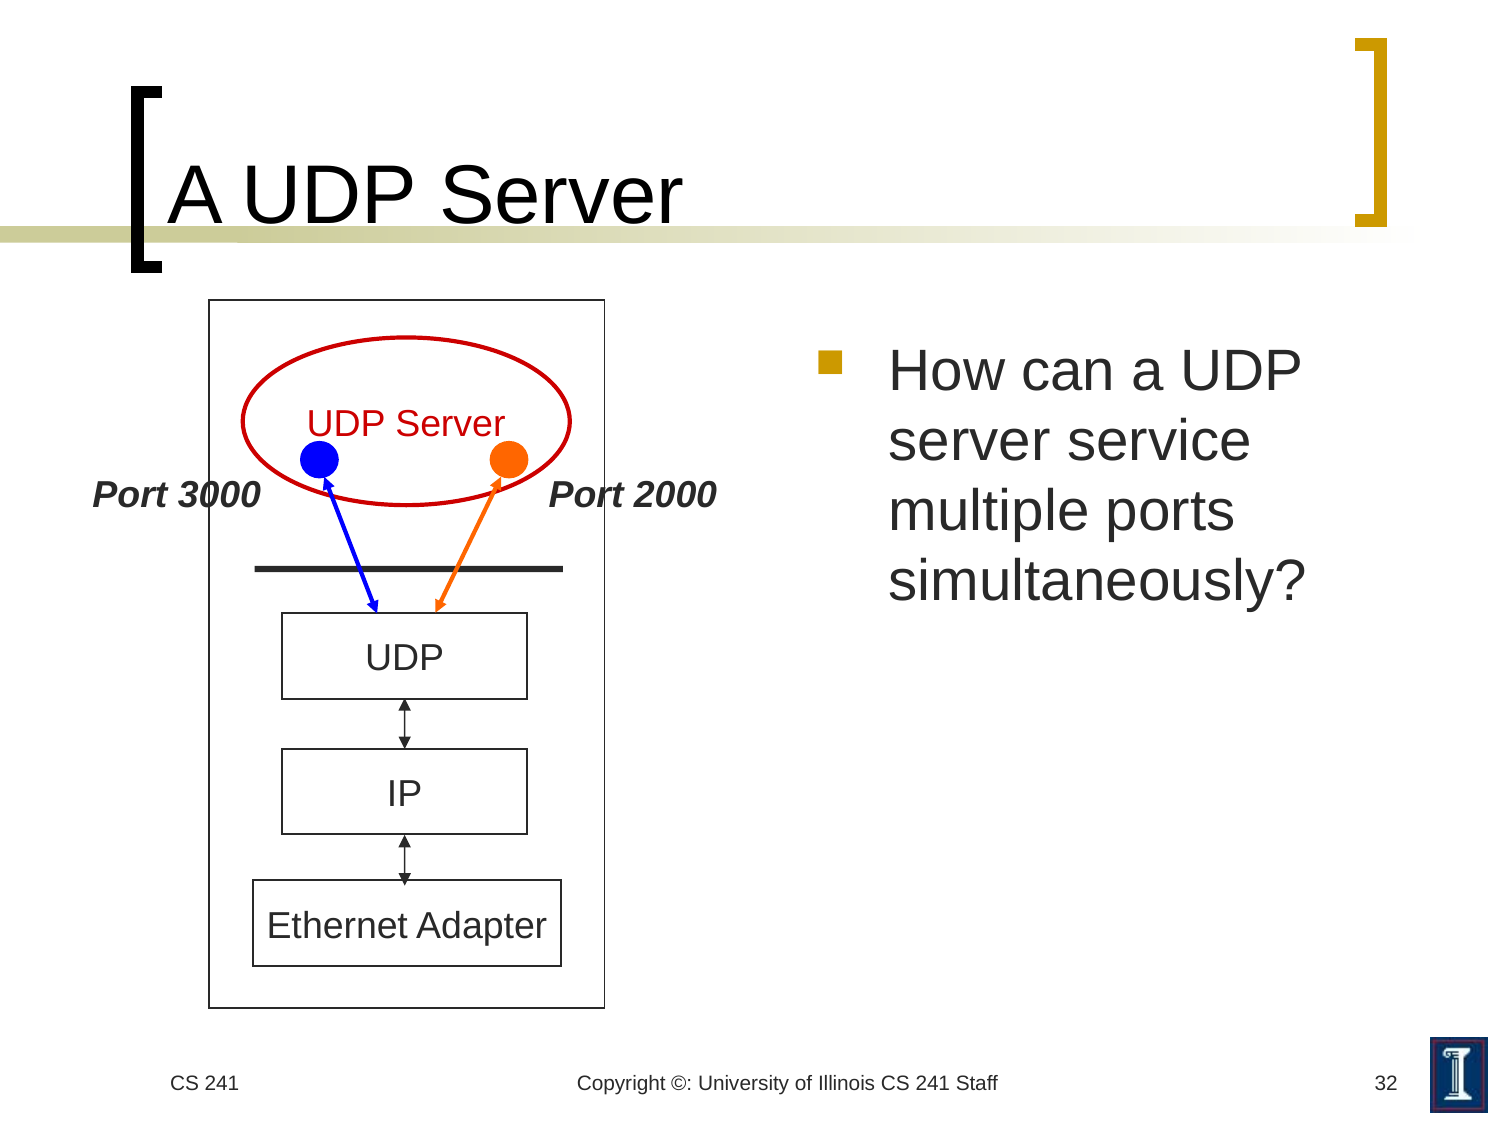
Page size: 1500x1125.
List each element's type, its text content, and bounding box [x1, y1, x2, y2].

text_box [435, 476, 502, 613]
list How can a UDP server service multiple ports simultaneously? [800, 324, 1413, 1000]
text_box [300, 441, 339, 478]
text_box Port 3000 [77, 462, 277, 523]
picture [1430, 1037, 1488, 1113]
footer Copyright ©: University of Illinois CS 241 Staff [474, 1062, 1099, 1101]
text_box Port 2000 [533, 462, 733, 523]
text_box [322, 476, 379, 614]
text_box [208, 299, 605, 1008]
slide_number CS 241 [154, 1062, 468, 1101]
title A UDP Server [152, 15, 1328, 248]
slide_number 32 [1099, 1062, 1413, 1101]
text_box [490, 441, 528, 478]
